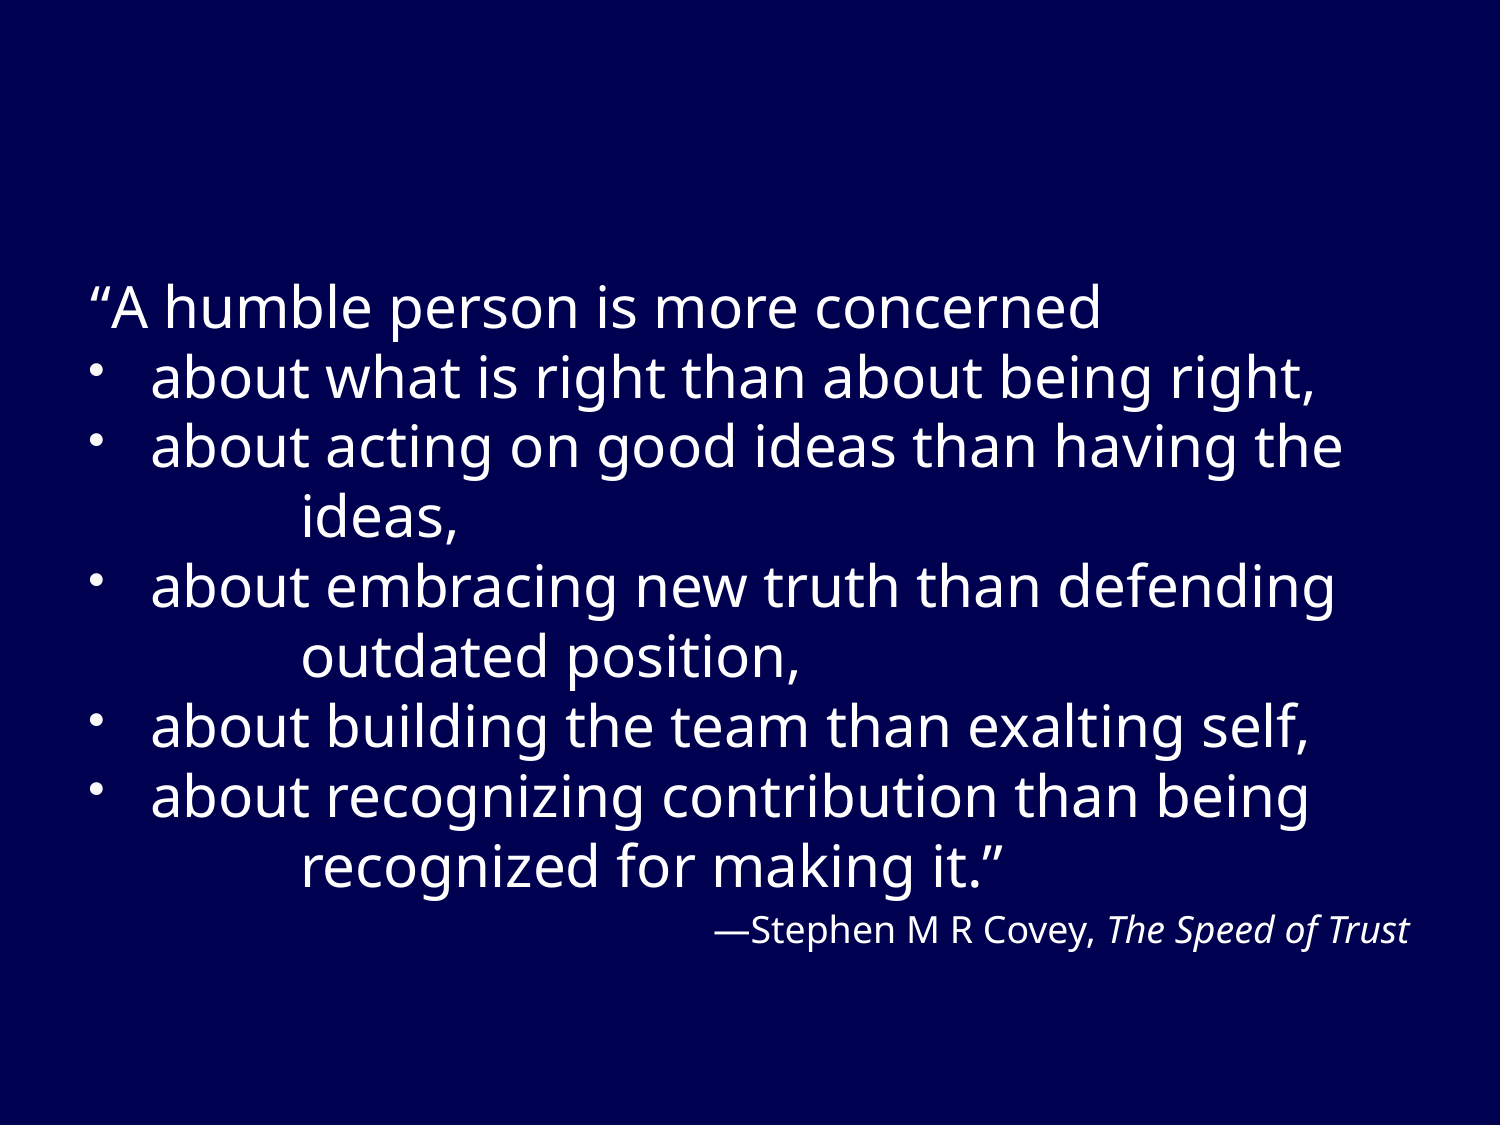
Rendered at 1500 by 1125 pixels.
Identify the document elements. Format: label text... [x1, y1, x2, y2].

list “A humble person is more concerned about what is right than about being right, about acting on good ideas than having the ideas, about embracing new truth than defending outdated position, about building the team than exalting self, about recognizing contribution than being recognized for making it.” —Stephen M R Covey, The Speed of Trust [74, 262, 1426, 1036]
